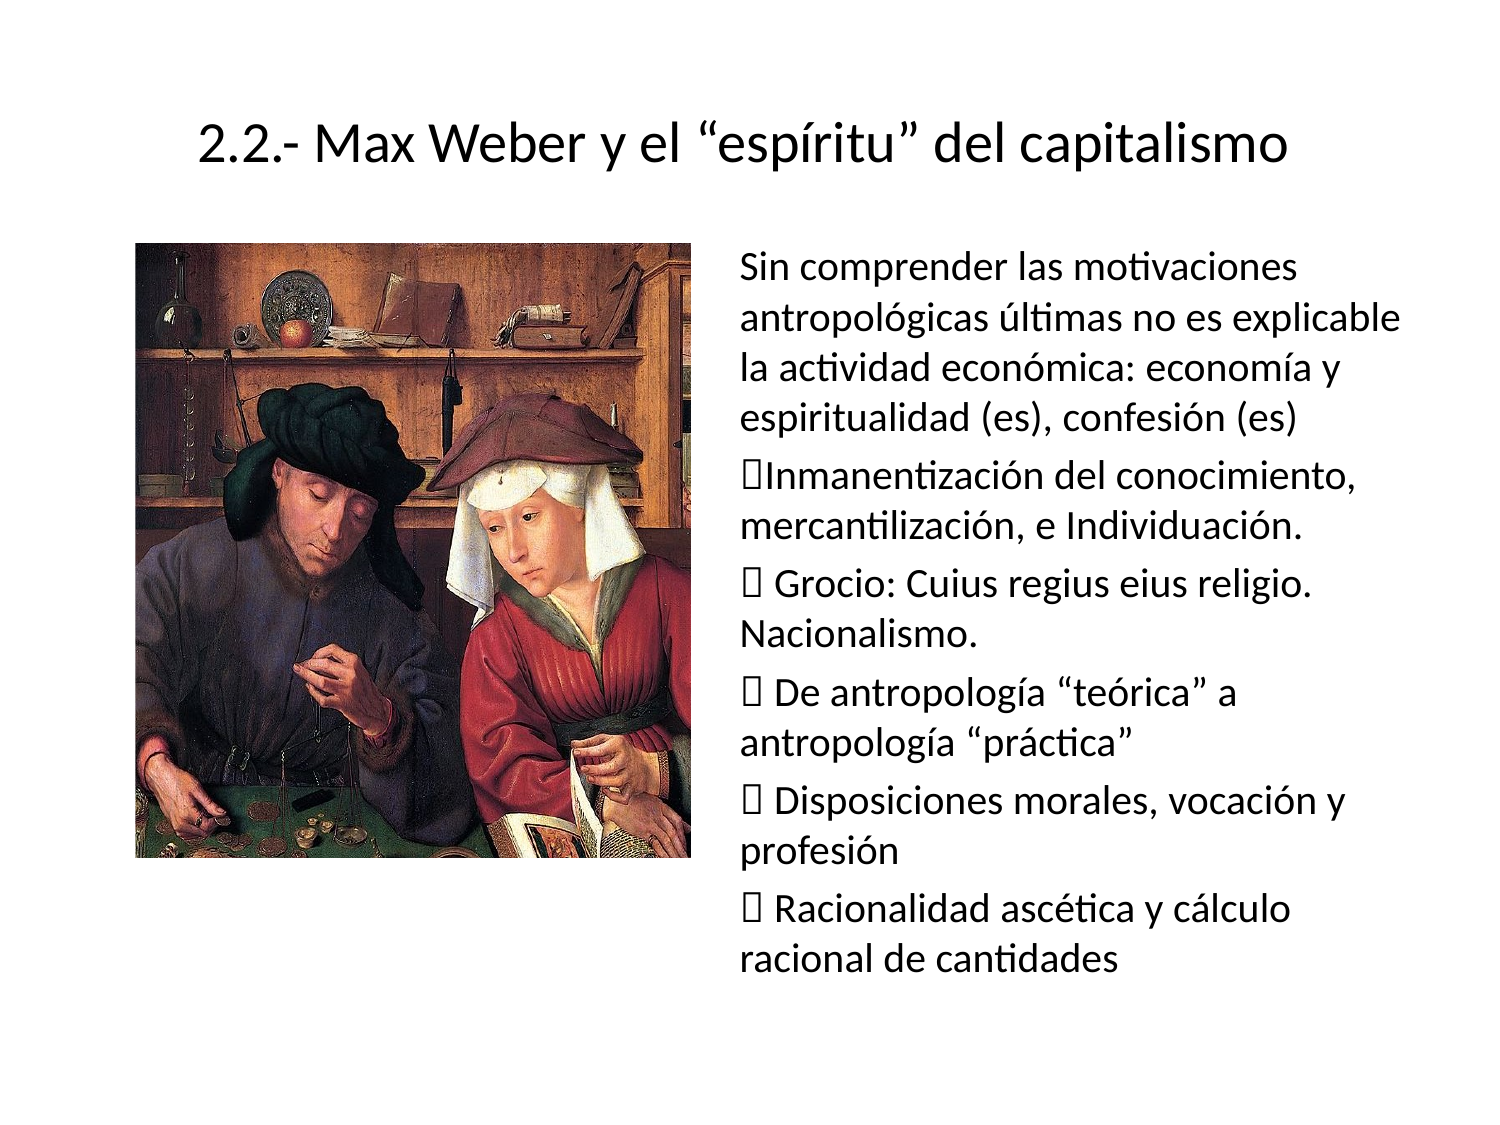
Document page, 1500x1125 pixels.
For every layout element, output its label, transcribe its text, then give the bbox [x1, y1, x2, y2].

list Sin comprender las motivaciones antropológicas últimas no es explicable la actividad económica: economía y espiritualidad (es), confesión (es) Inmanentización del conocimiento, mercantilización, e Individuación.  Grocio: Cuius regius eius religio. Nacionalismo.  De antropología “teórica” a antropología “práctica”  Disposiciones morales, vocación y profesión  Racionalidad ascética y cálculo racional de cantidades [724, 231, 1447, 1010]
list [135, 243, 692, 858]
title 2.2.- Max Weber y el “espíritu” del capitalismo [75, 45, 1425, 233]
